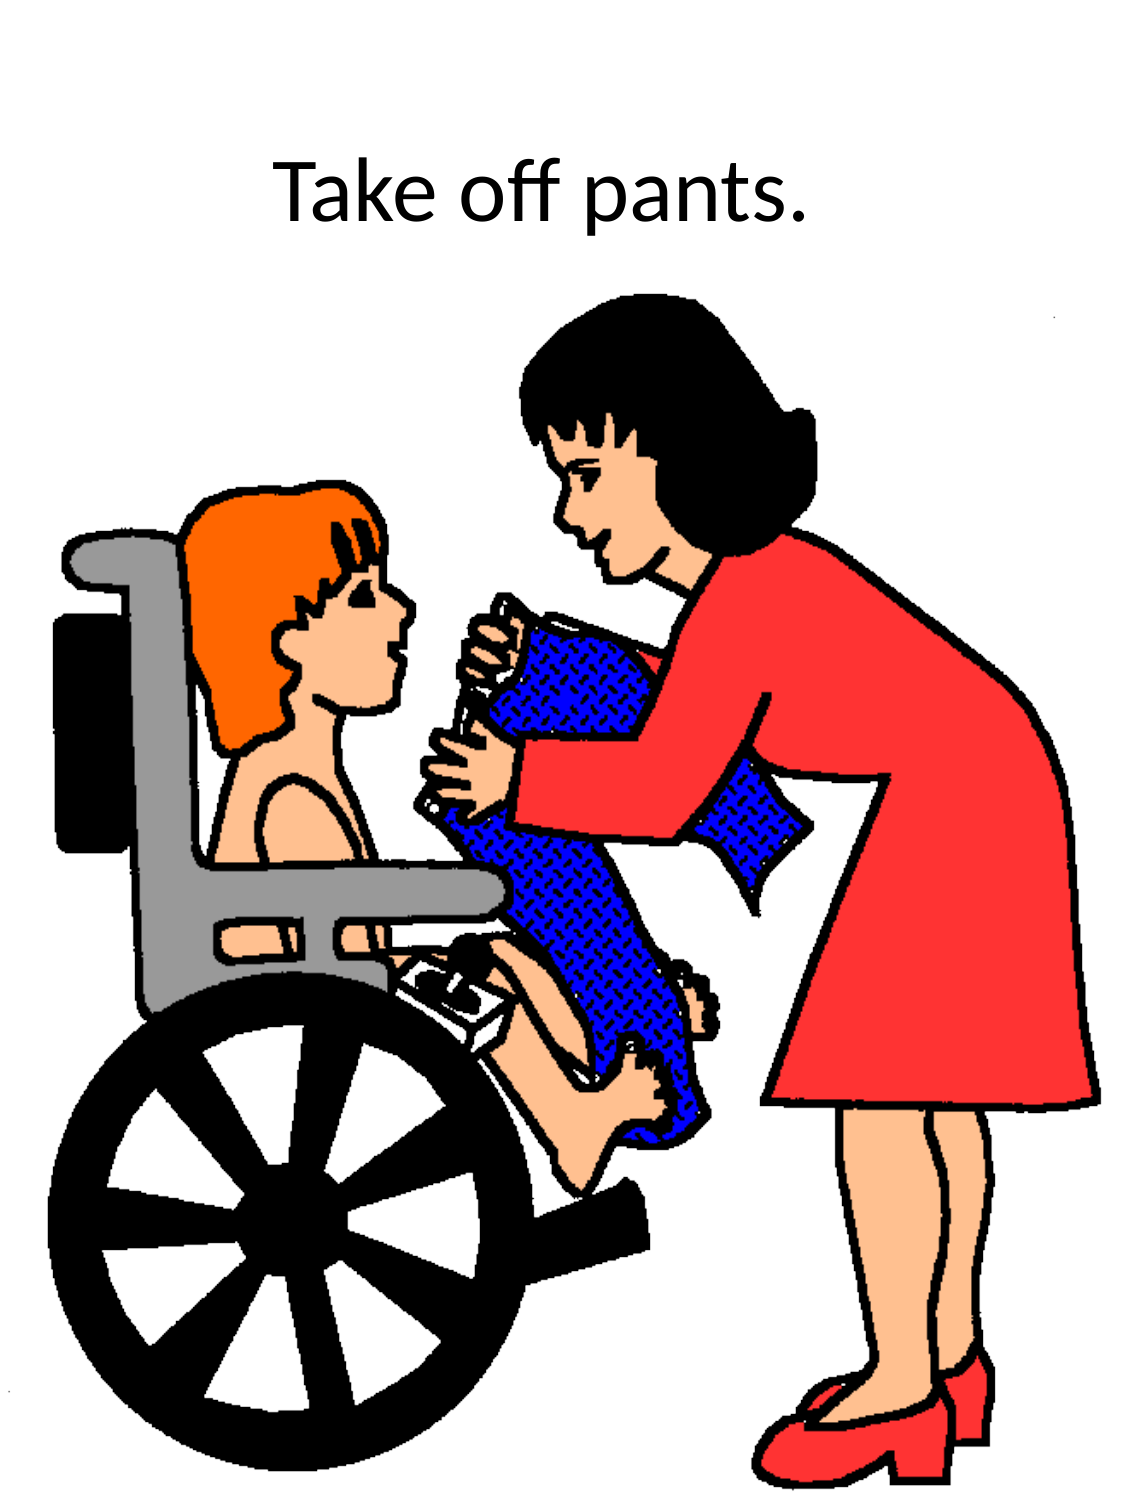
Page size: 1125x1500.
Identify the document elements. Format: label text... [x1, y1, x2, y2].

picture [0, 274, 1125, 1500]
title Take off pants. [56, 60, 1069, 273]
